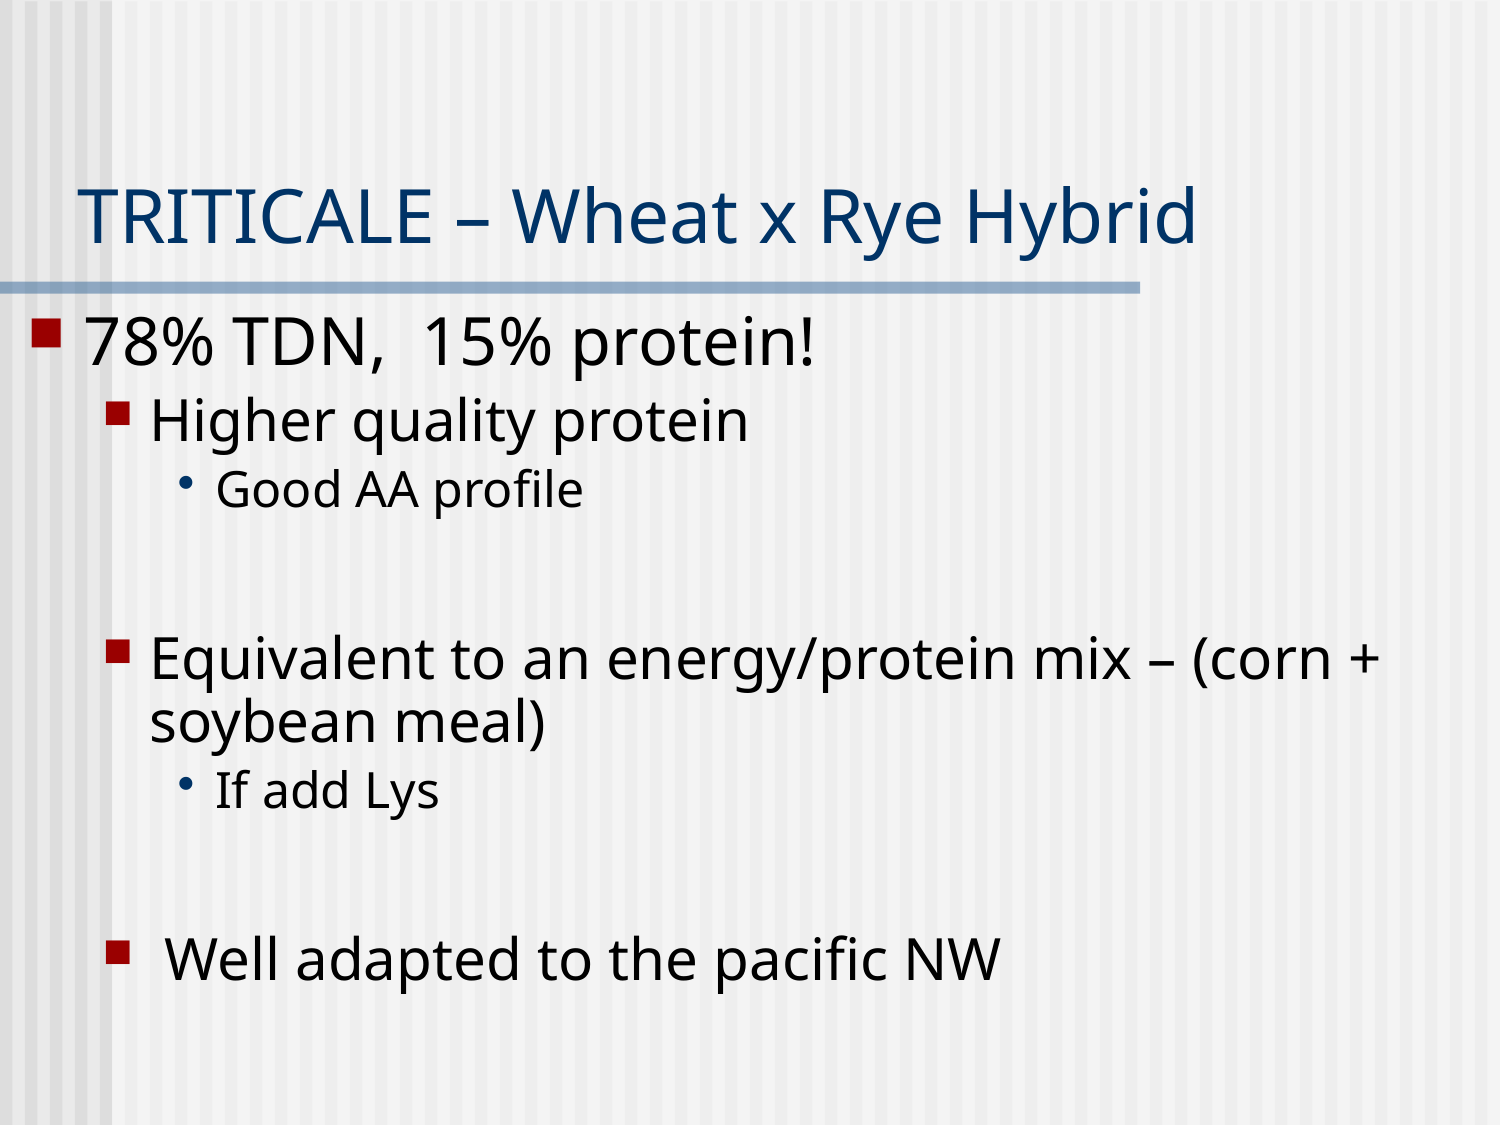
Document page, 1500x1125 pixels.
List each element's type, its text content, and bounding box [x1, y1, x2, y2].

title TRITICALE – Wheat x Rye Hybrid [62, 160, 1483, 267]
list 78% TDN, 15% protein! Higher quality protein Good AA profile Equivalent to an energy/protein mix – (corn + soybean meal) If add Lys Well adapted to the pacific NW [12, 299, 1476, 1038]
